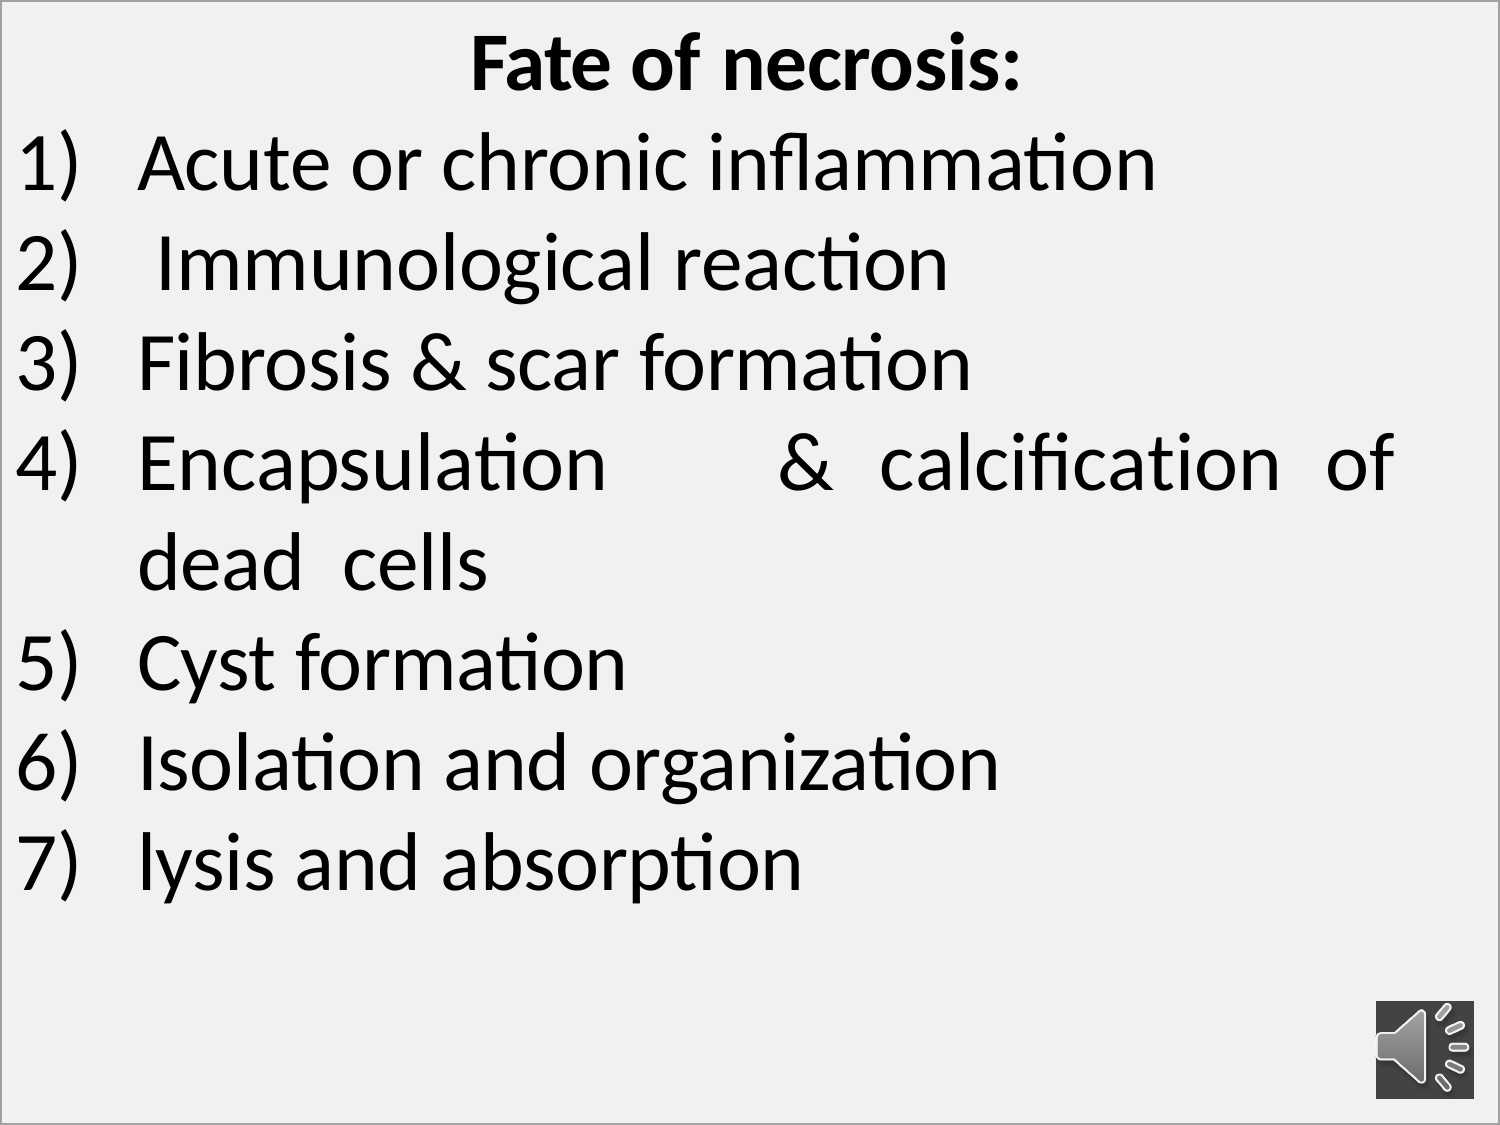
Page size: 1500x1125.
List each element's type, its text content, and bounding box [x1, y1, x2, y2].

picture [1374, 999, 1476, 1101]
text_box Fate of necrosis: Acute or chronic inflammation Immunological reaction Fibrosis & scar formation Encapsulation & calcification of dead cells Cyst formation Isolation and organization lysis and absorption [12, 5, 1487, 908]
text_box [0, 0, 1500, 1125]
